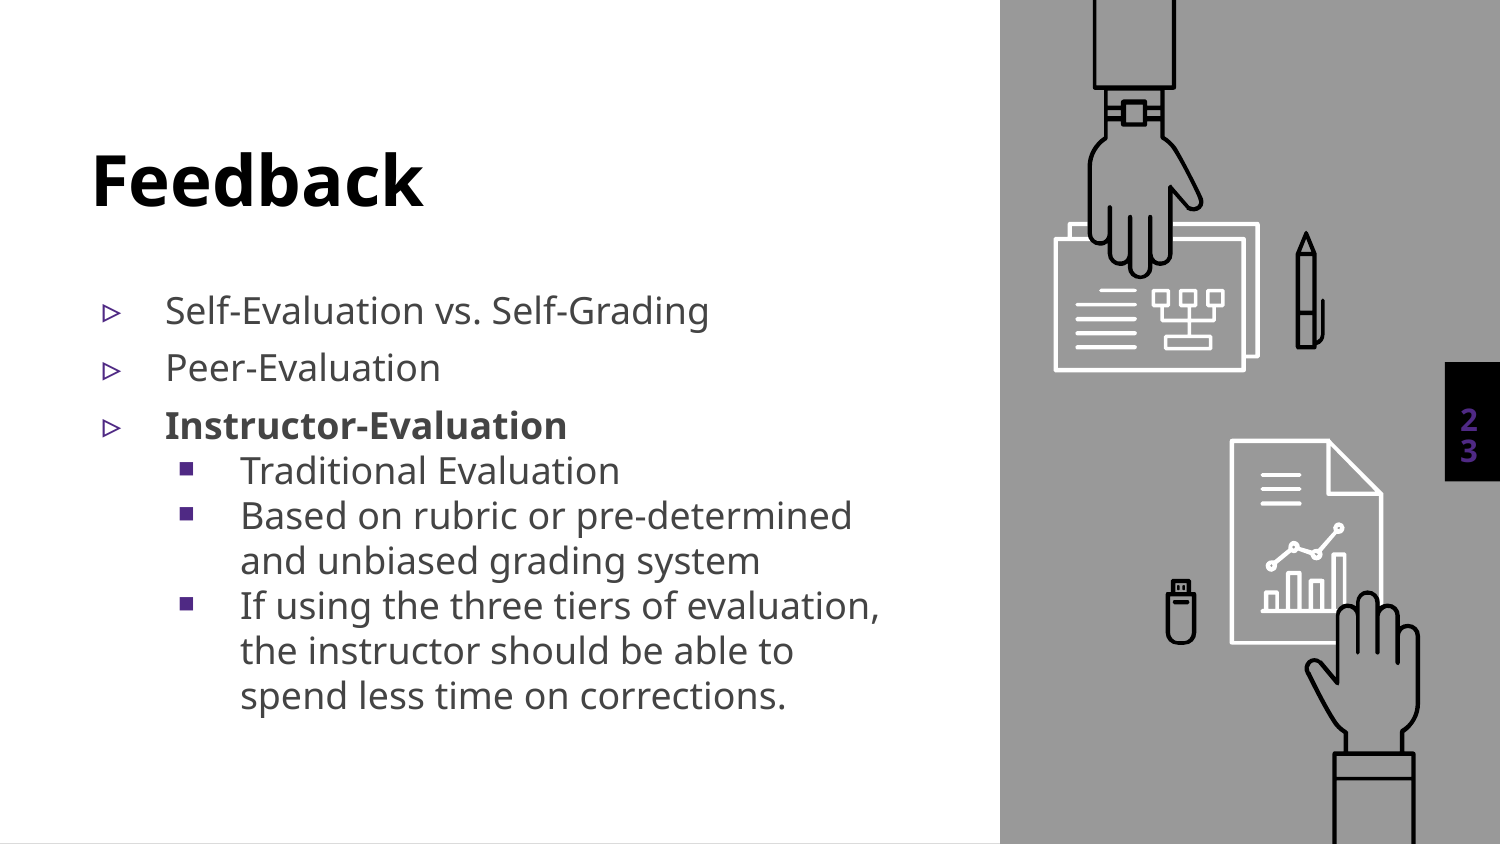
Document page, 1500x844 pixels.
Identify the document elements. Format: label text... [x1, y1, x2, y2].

slide_number 23 [1444, 362, 1500, 482]
title Feedback [75, 96, 918, 237]
list Self-Evaluation vs. Self-Grading Peer-Evaluation Instructor-Evaluation Traditional Evaluation Based on rubric or pre-determined and unbiased grading system If using the three tiers of evaluation, the instructor should be able to spend less time on corrections. [75, 271, 918, 794]
